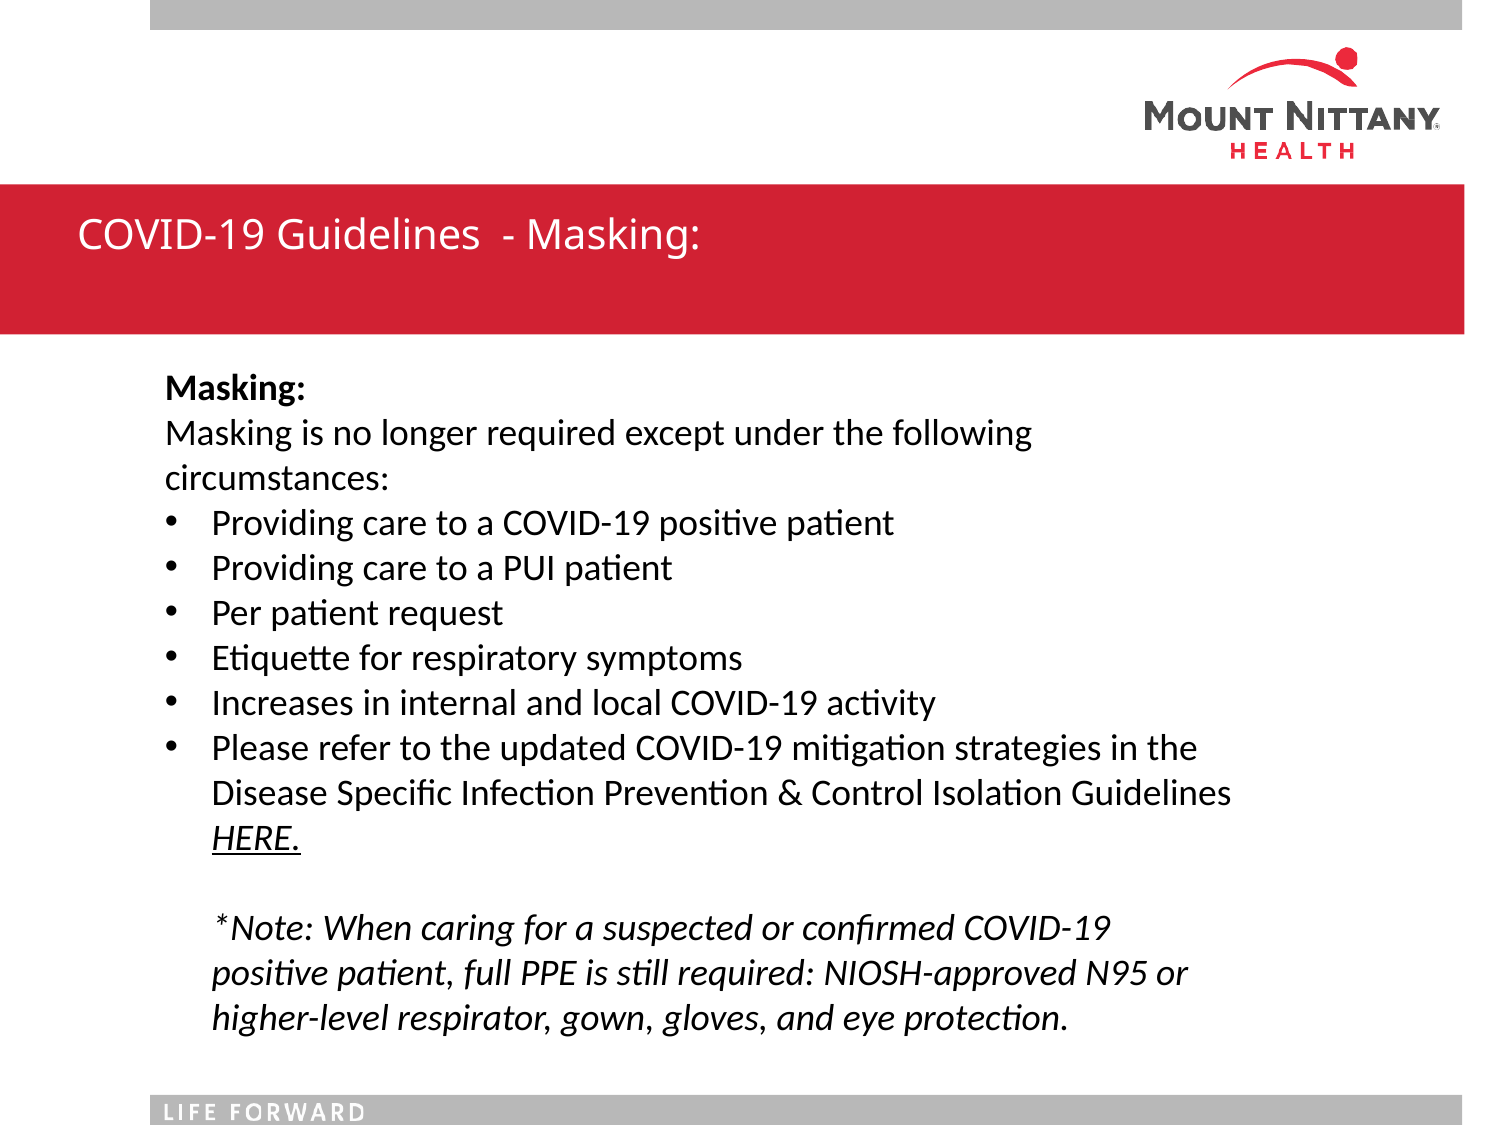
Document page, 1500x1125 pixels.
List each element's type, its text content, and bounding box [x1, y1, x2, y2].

title COVID-19 Guidelines - Masking: [75, 205, 1438, 396]
picture [1287, 101, 1313, 130]
picture [1335, 47, 1358, 70]
text_box [0, 184, 1465, 335]
picture [1229, 107, 1251, 130]
picture [1145, 101, 1174, 130]
text_box Masking: Masking is no longer required except under the following circumstances: Providing care to a COVID-19 positive patient Providing care to a PUI patient Per patient request Etiquette for respiratory symptoms Increases in internal and local COVID-19 activity Please refer to the updated COVID-19 mitigation strategies in the Disease Specific Infection Prevention & Control Isolation Guidelines HERE. *Note: When caring for a suspected or confirmed COVID-19 positive patient, full PPE is still required: NIOSH-approved N95 or higher-level respirator, gown, gloves, and eye protection. [150, 355, 1250, 1125]
picture [1177, 107, 1202, 131]
picture [1300, 142, 1313, 159]
picture [1275, 142, 1292, 159]
picture [1254, 142, 1267, 159]
picture [1205, 107, 1226, 131]
